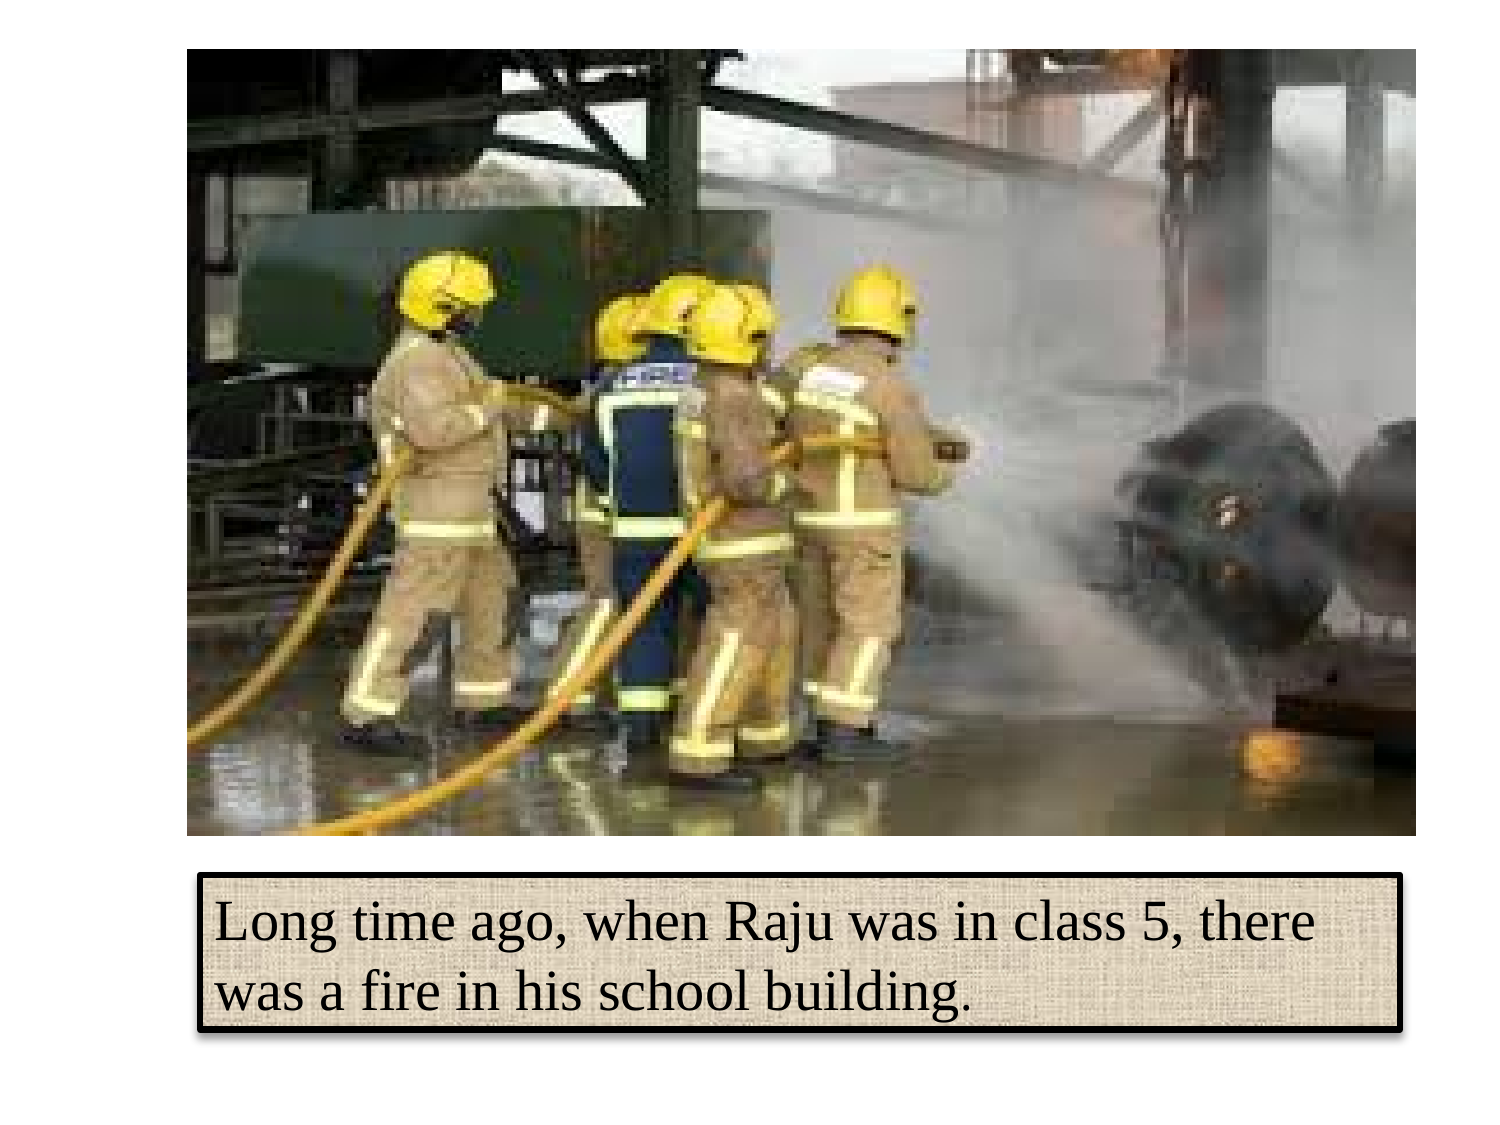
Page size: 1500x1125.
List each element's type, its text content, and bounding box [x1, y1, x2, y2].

text_box Long time ago, when Raju was in class 5, there was a fire in his school building. [199, 874, 1400, 1030]
picture [187, 49, 1417, 836]
